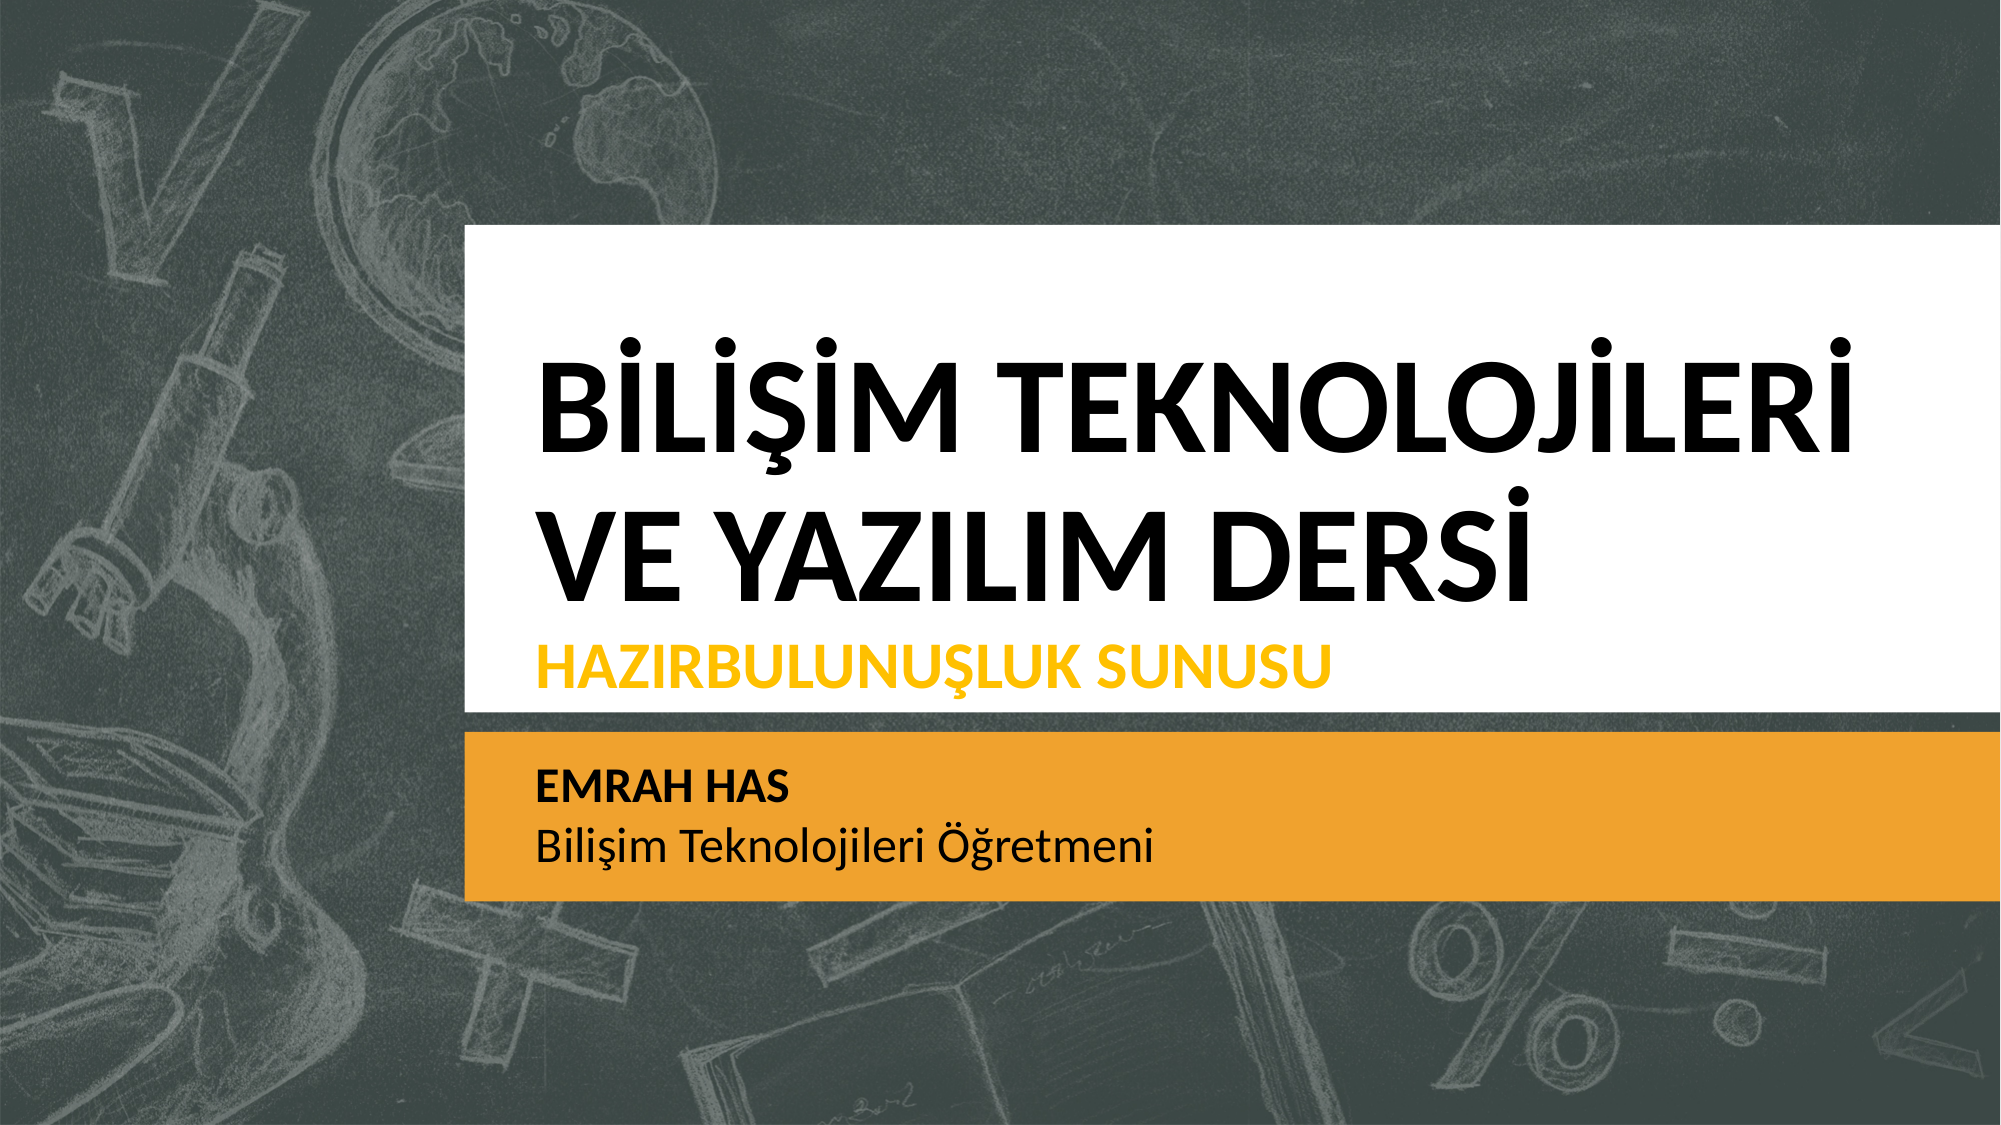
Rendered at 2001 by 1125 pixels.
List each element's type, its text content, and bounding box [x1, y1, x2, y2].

title BİLİŞİM TEKNOLOJİLERİ VE YAZILIM DERSİ HAZIRBULUNUŞLUK SUNUSU [520, 235, 1916, 711]
subtitle EMRAH HAS Bilişim Teknolojileri Öğretmeni [520, 744, 1916, 887]
picture [0, 0, 2001, 1125]
